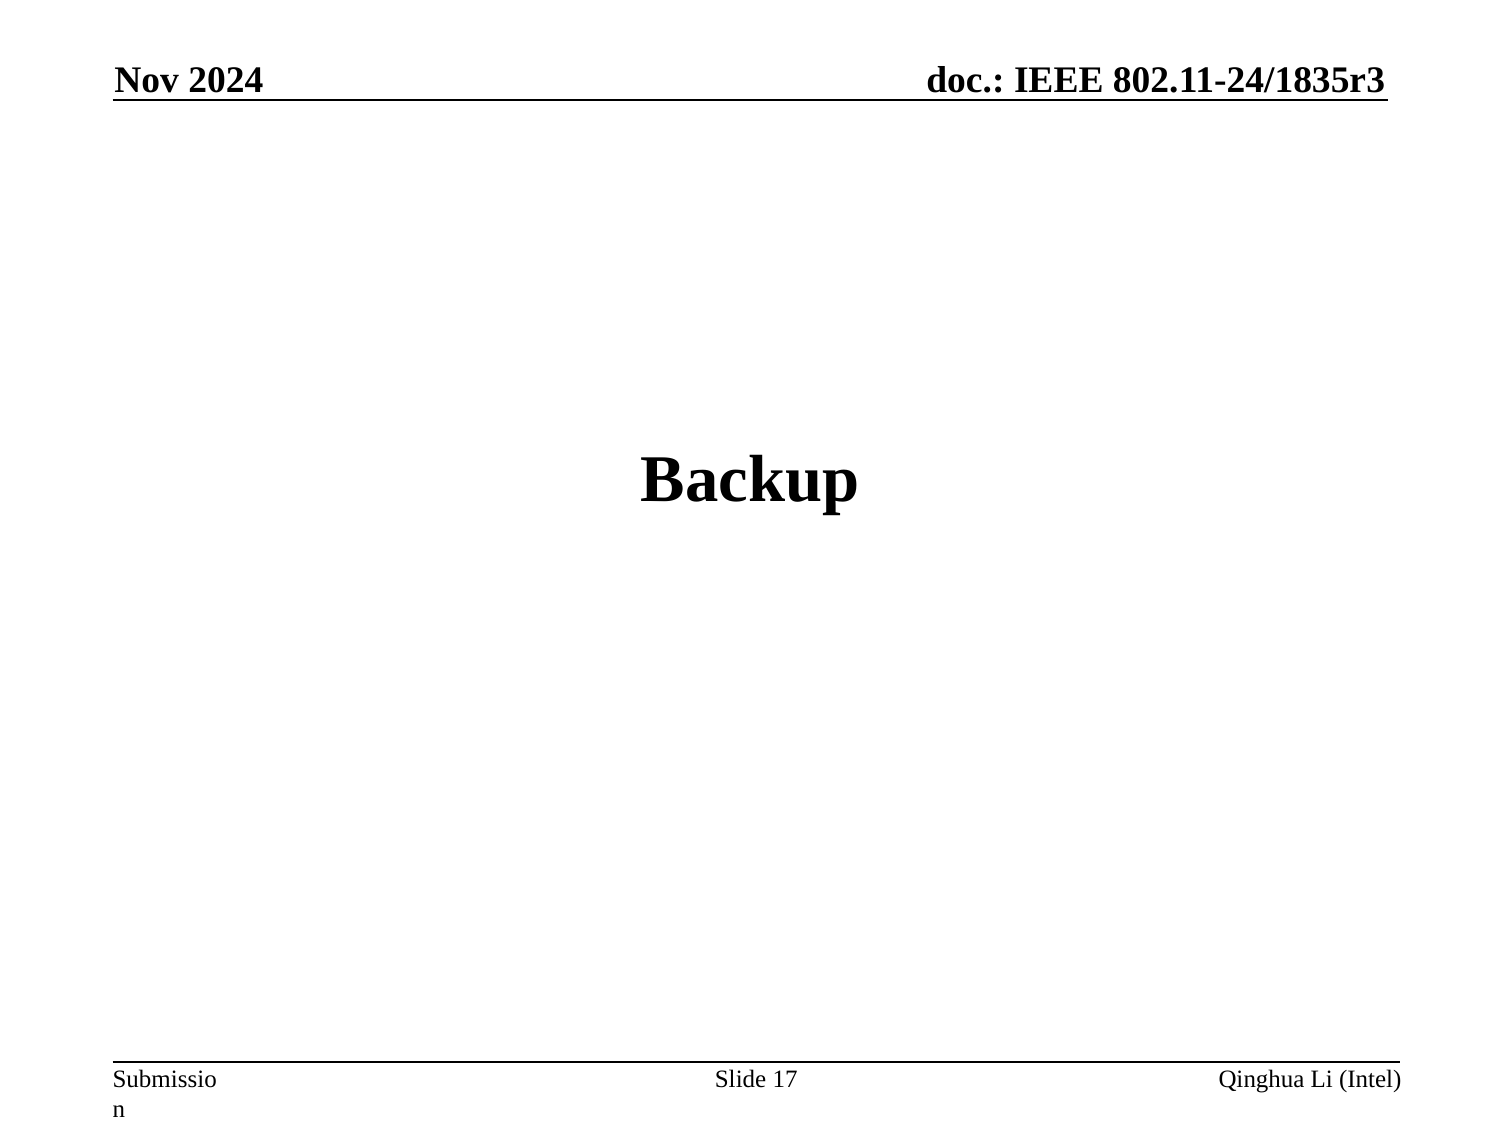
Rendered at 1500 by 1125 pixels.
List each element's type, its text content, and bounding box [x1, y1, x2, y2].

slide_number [114, 0, 394, 100]
slide_number Slide 17 [712, 1062, 800, 1125]
title Backup [112, 387, 1388, 563]
footer Qinghua Li (Intel) [1171, 1062, 1402, 1125]
